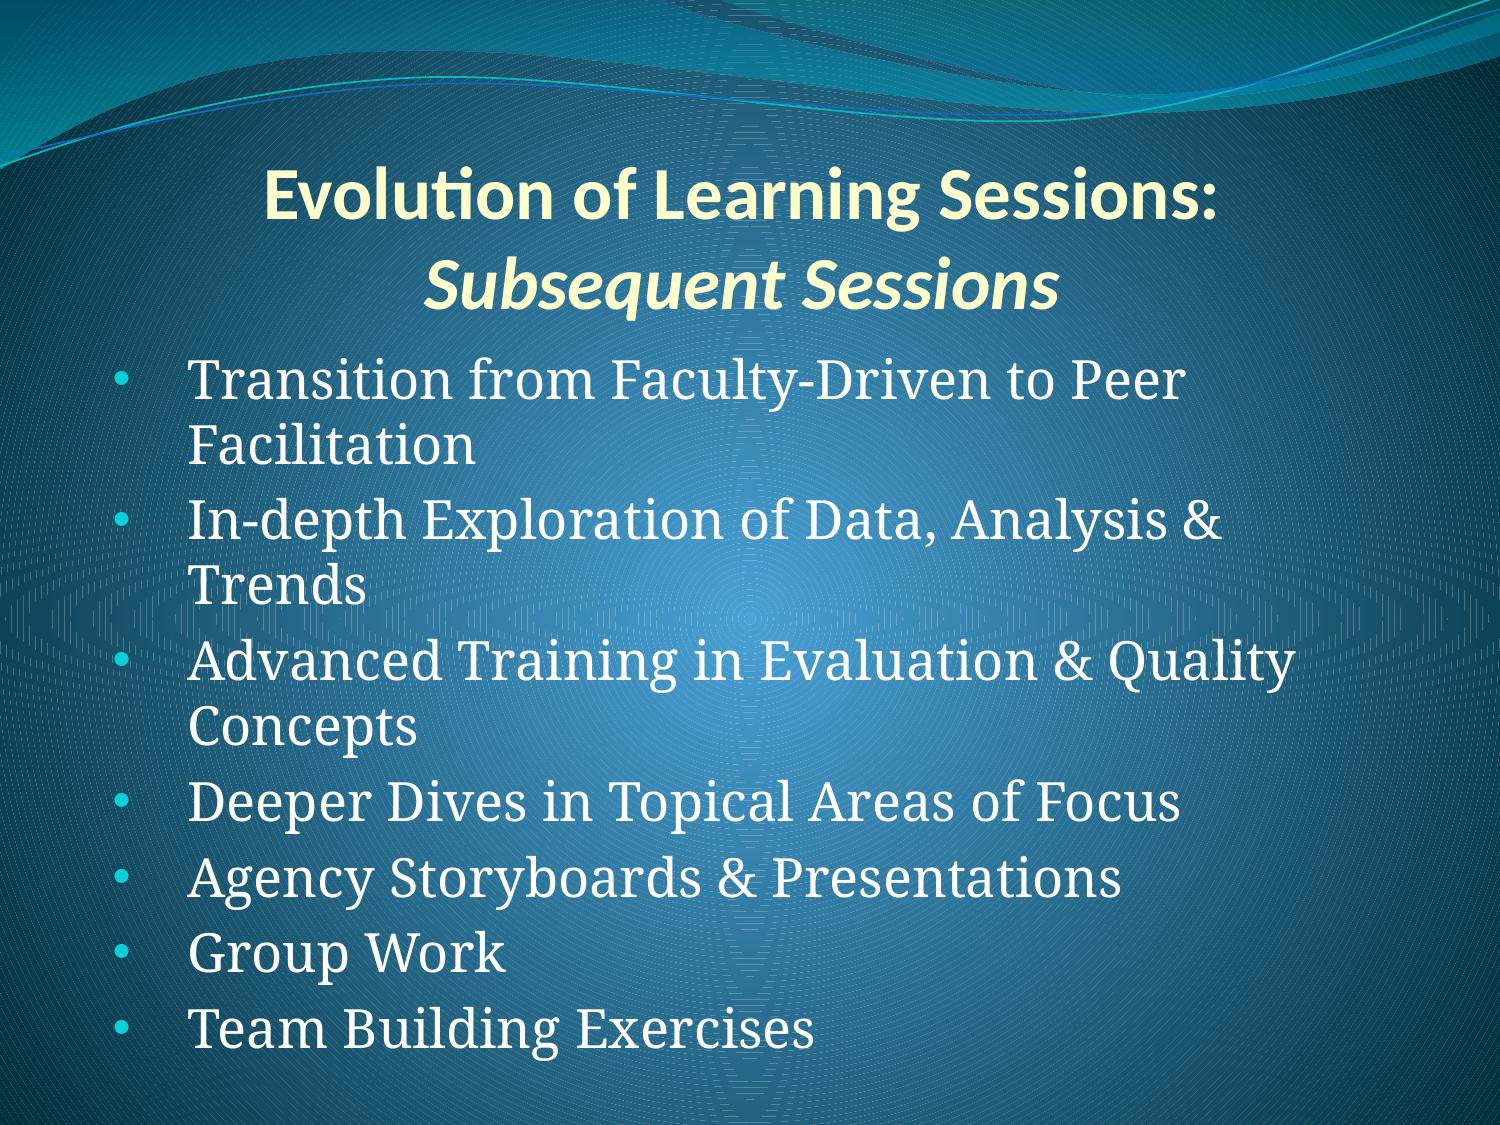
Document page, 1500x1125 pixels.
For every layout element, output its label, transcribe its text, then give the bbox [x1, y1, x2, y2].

title Evolution of Learning Sessions: Subsequent Sessions [99, 174, 1388, 325]
subtitle Transition from Faculty-Driven to Peer Facilitation In-depth Exploration of Data, Analysis & Trends Advanced Training in Evaluation & Quality Concepts Deeper Dives in Topical Areas of Focus Agency Storyboards & Presentations Group Work Team Building Exercises [112, 337, 1401, 1063]
